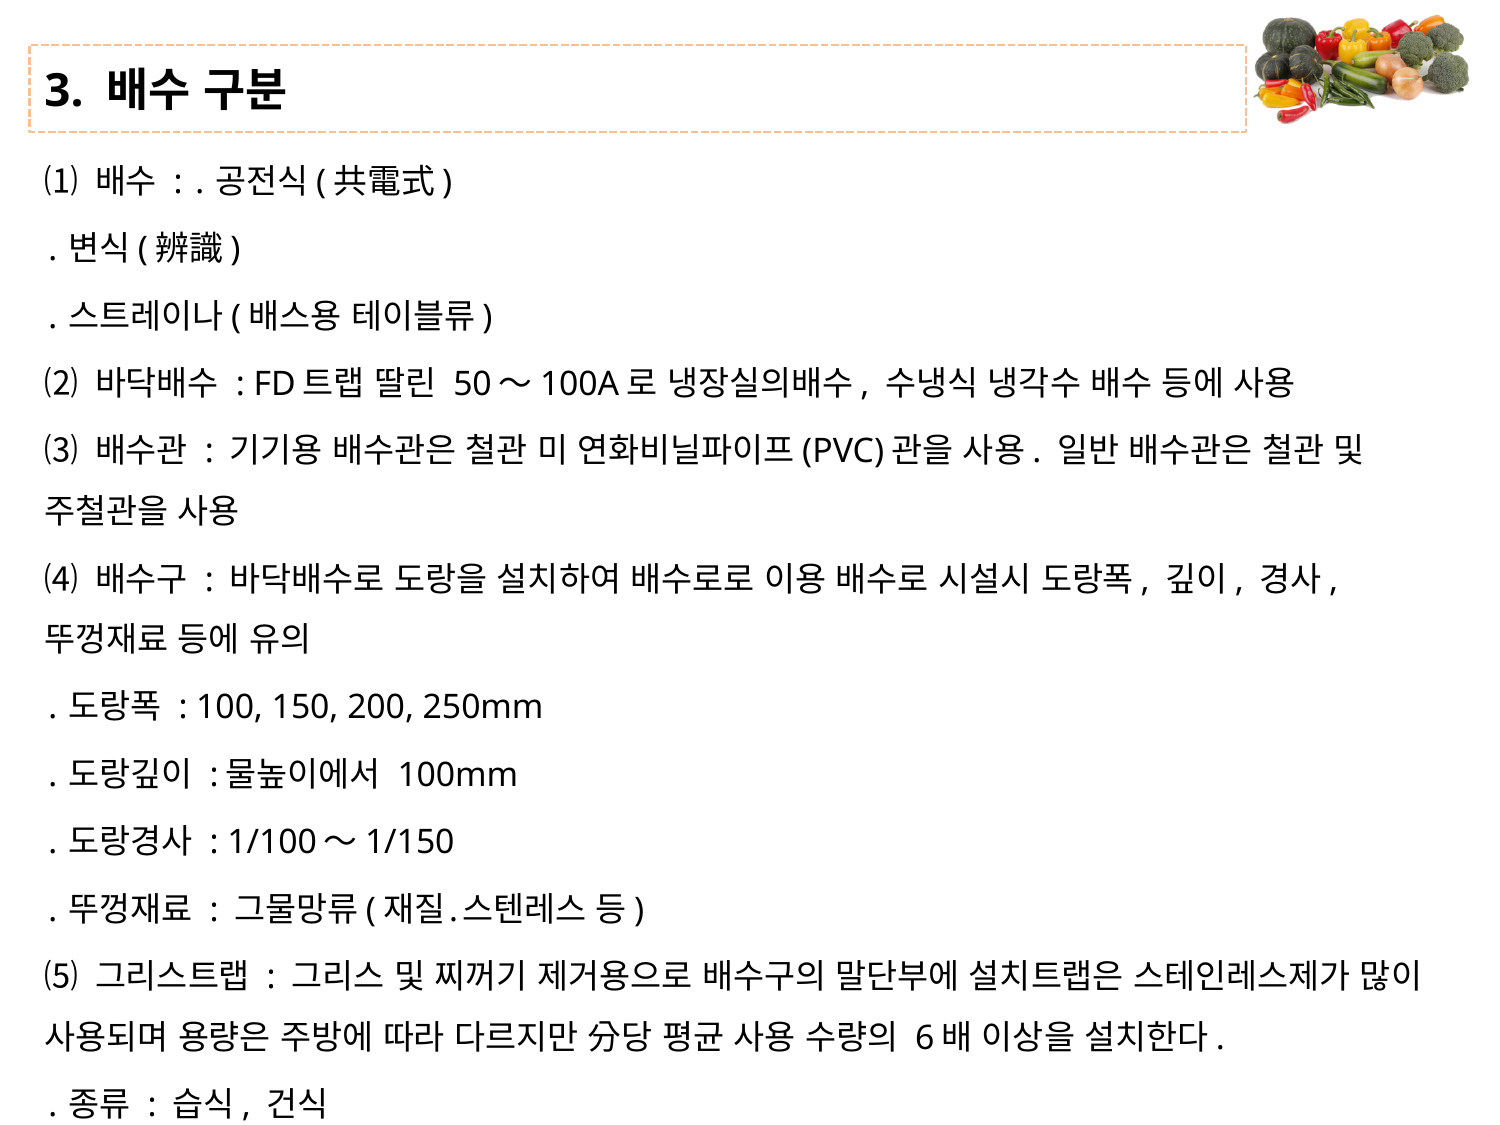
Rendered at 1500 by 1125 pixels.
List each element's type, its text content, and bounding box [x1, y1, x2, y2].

picture [1222, 0, 1500, 132]
list ⑴ 배수 : ․공전식(共電式) ․변식(辨識) ․스트레이나(배스용 테이블류) ⑵ 바닥배수 : FD트랩 딸린 50～100A로 냉장실의배수, 수냉식 냉각수 배수 등에 사용 ⑶ 배수관 : 기기용 배수관은 철관 미 연화비닐파이프(PVC)관을 사용. 일반 배수관은 철관 및 주철관을 사용 ⑷ 배수구 : 바닥배수로 도랑을 설치하여 배수로로 이용 배수로 시설시 도랑폭, 깊이, 경사, 뚜껑재료 등에 유의 ․도랑폭 : 100, 150, 200, 250mm ․도랑깊이 :물높이에서 100mm ․도랑경사 : 1/100～1/150 ․뚜껑재료 : 그물망류(재질․스텐레스 등) ⑸ 그리스트랩 : 그리스 및 찌꺼기 제거용으로 배수구의 말단부에 설치트랩은 스테인레스제가 많이 사용되며 용량은 주방에 따라 다르지만 分당 평균 사용 수량의 6배 이상을 설치한다. ․종류 : 습식, 건식 [29, 131, 1447, 1125]
title 3. 배수 구분 [28, 44, 1247, 133]
